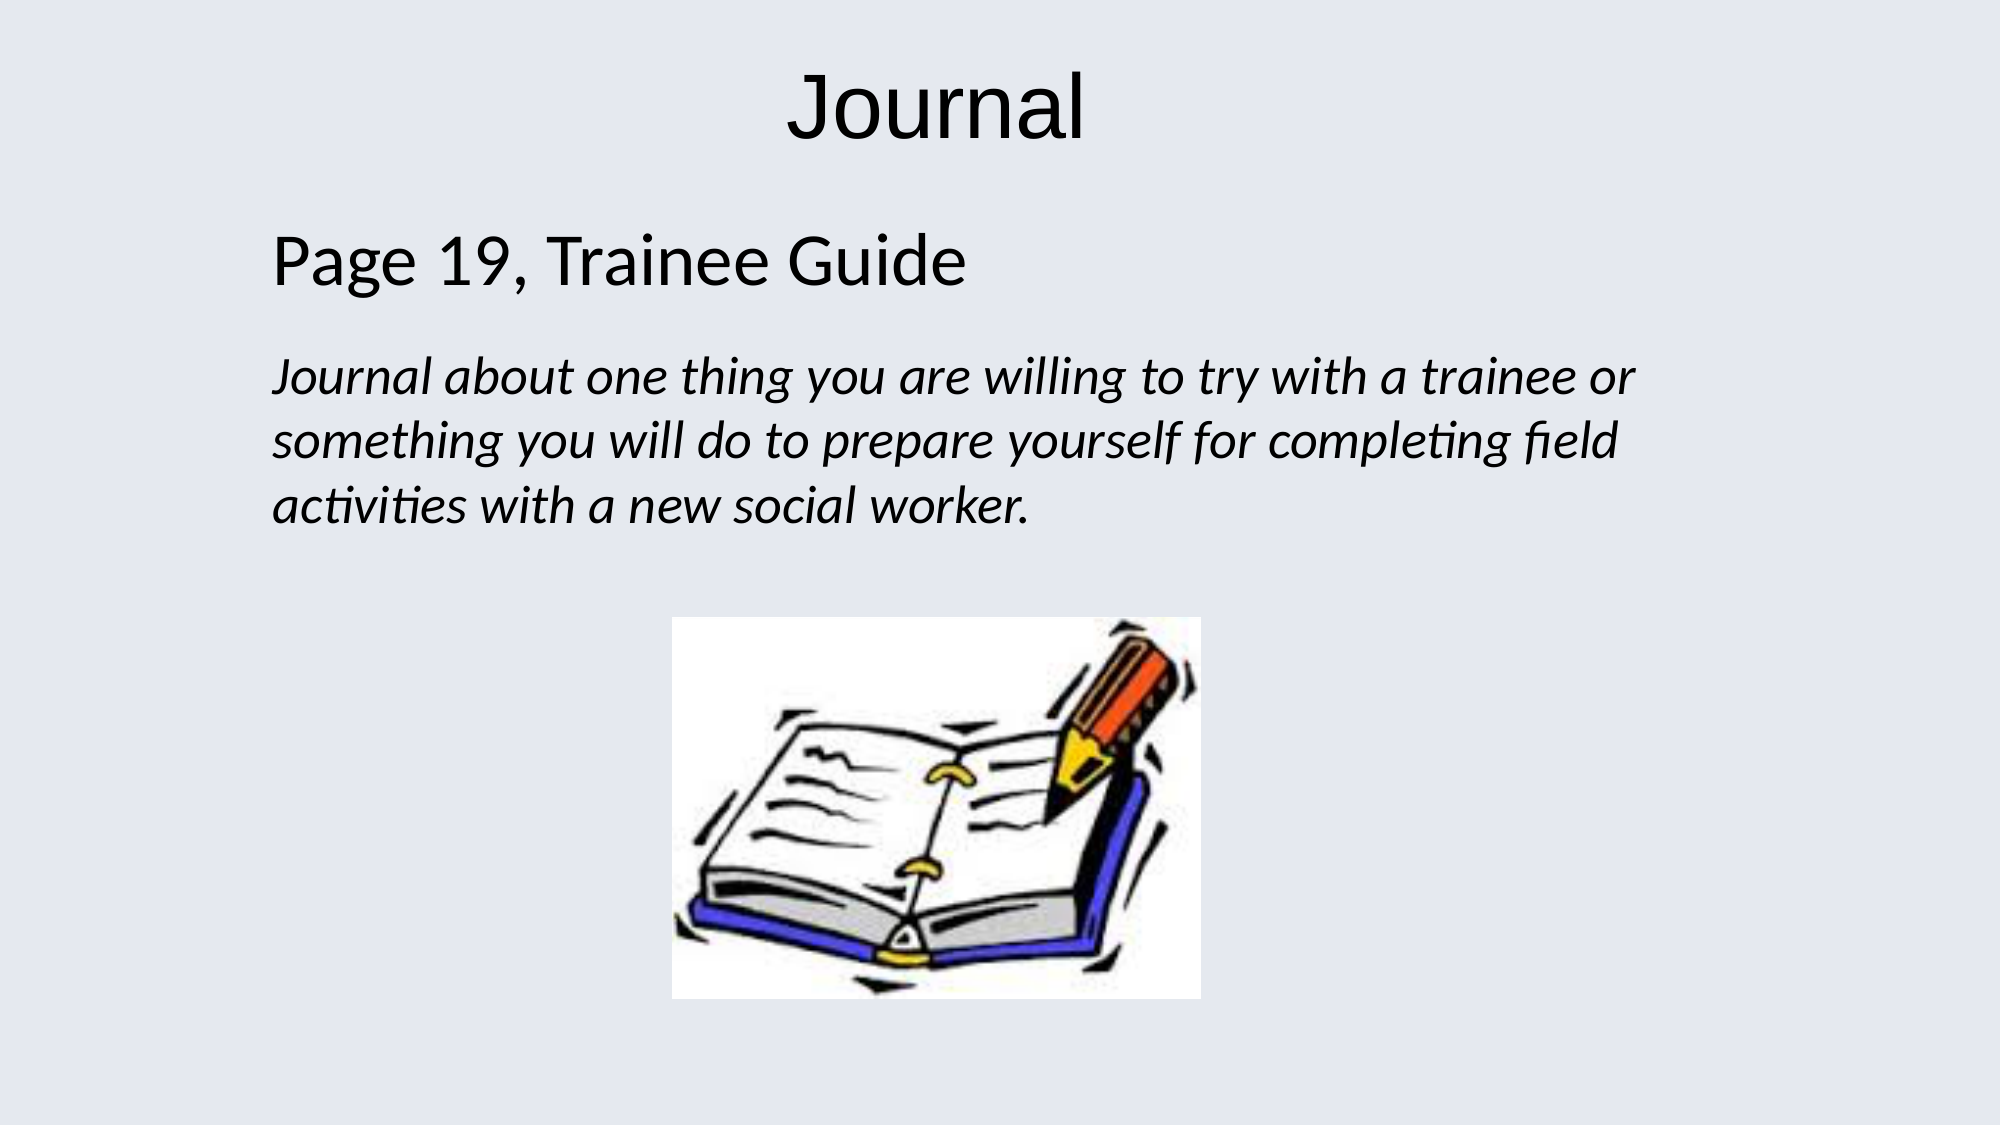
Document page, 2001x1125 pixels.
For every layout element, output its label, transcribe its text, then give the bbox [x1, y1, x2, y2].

title Journal [199, 15, 1675, 203]
list Page 19, Trainee Guide Journal about one thing you are willing to try with a trainee or something you will do to prepare yourself for completing field activities with a new social worker. [257, 202, 1839, 958]
picture [672, 617, 1201, 999]
